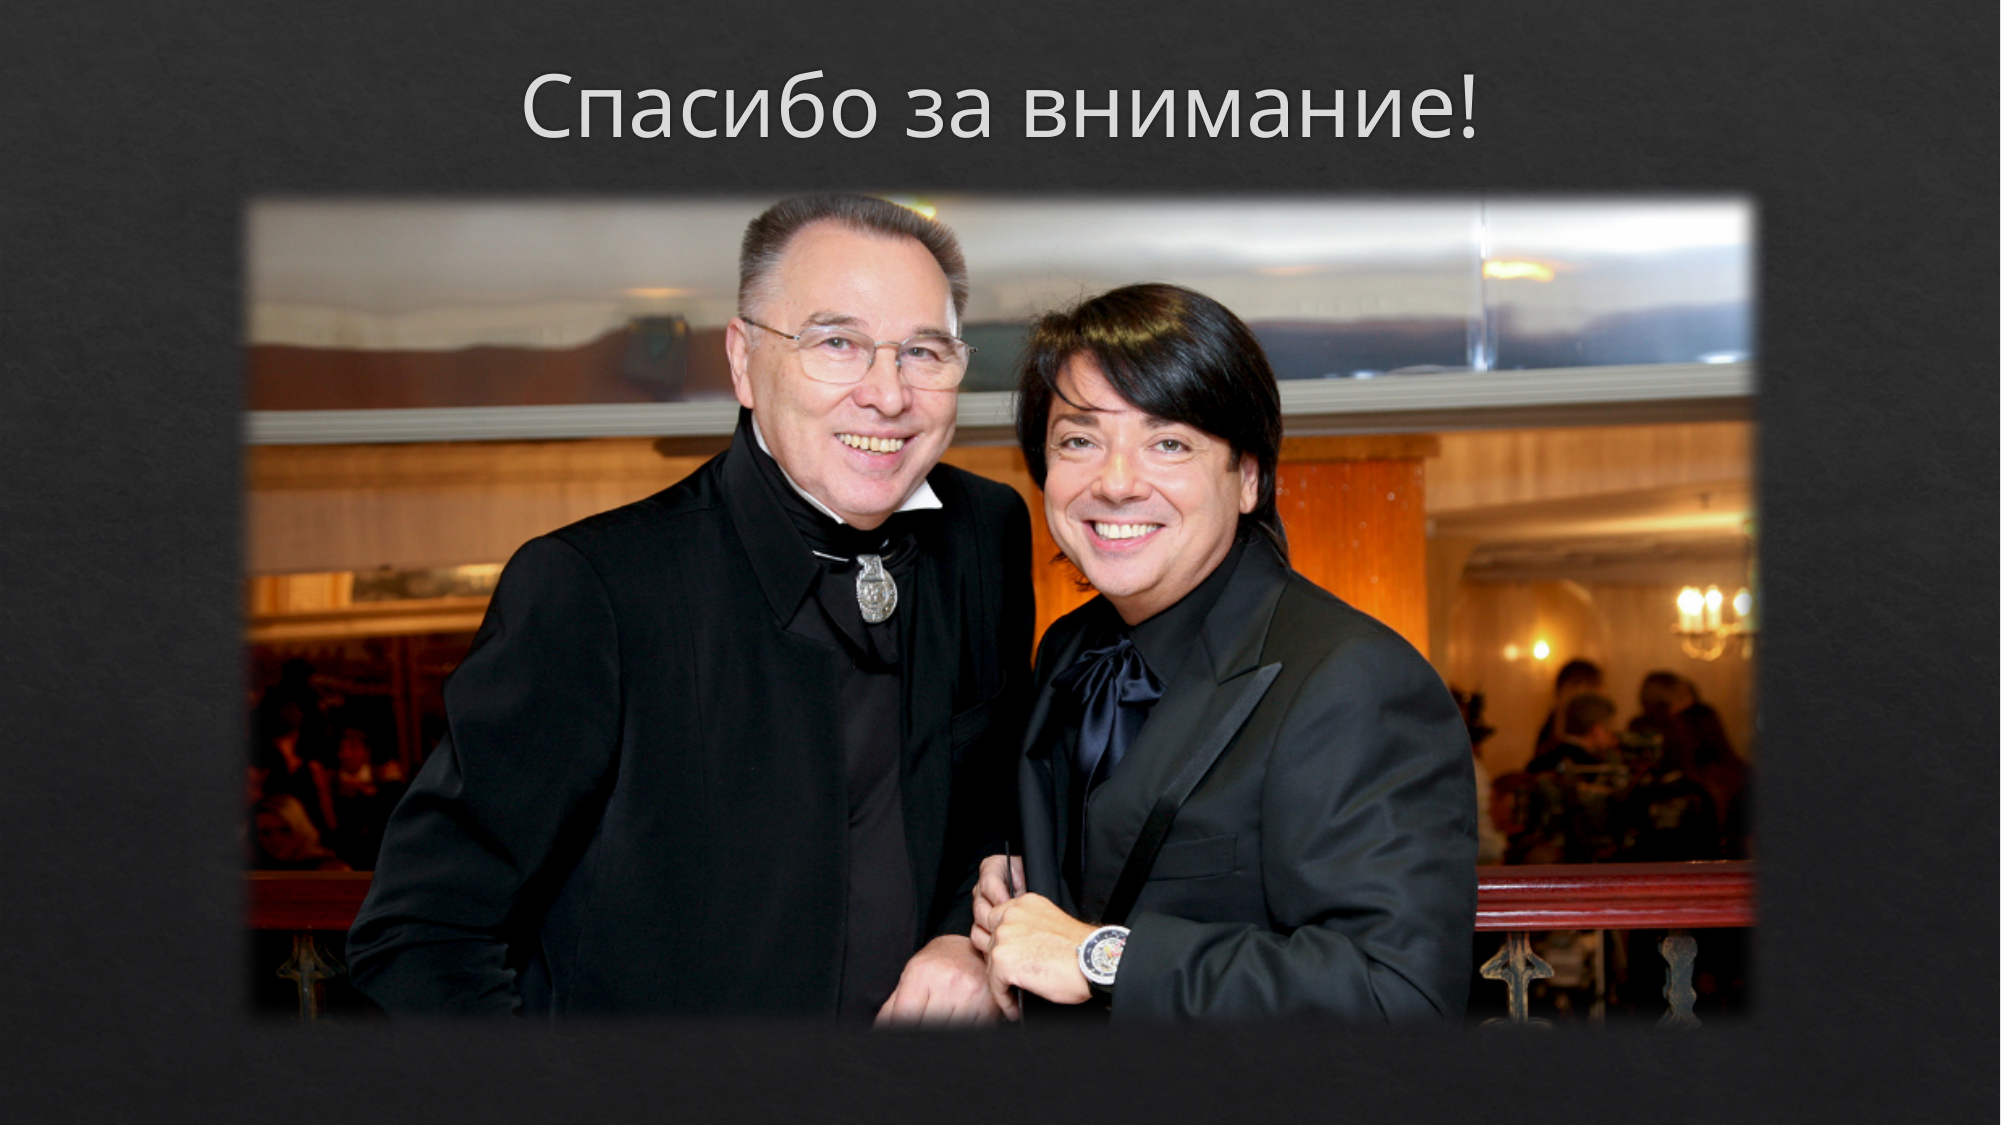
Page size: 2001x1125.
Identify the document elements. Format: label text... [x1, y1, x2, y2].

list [230, 184, 1769, 1036]
title Спасибо за внимание! [419, 30, 1581, 163]
